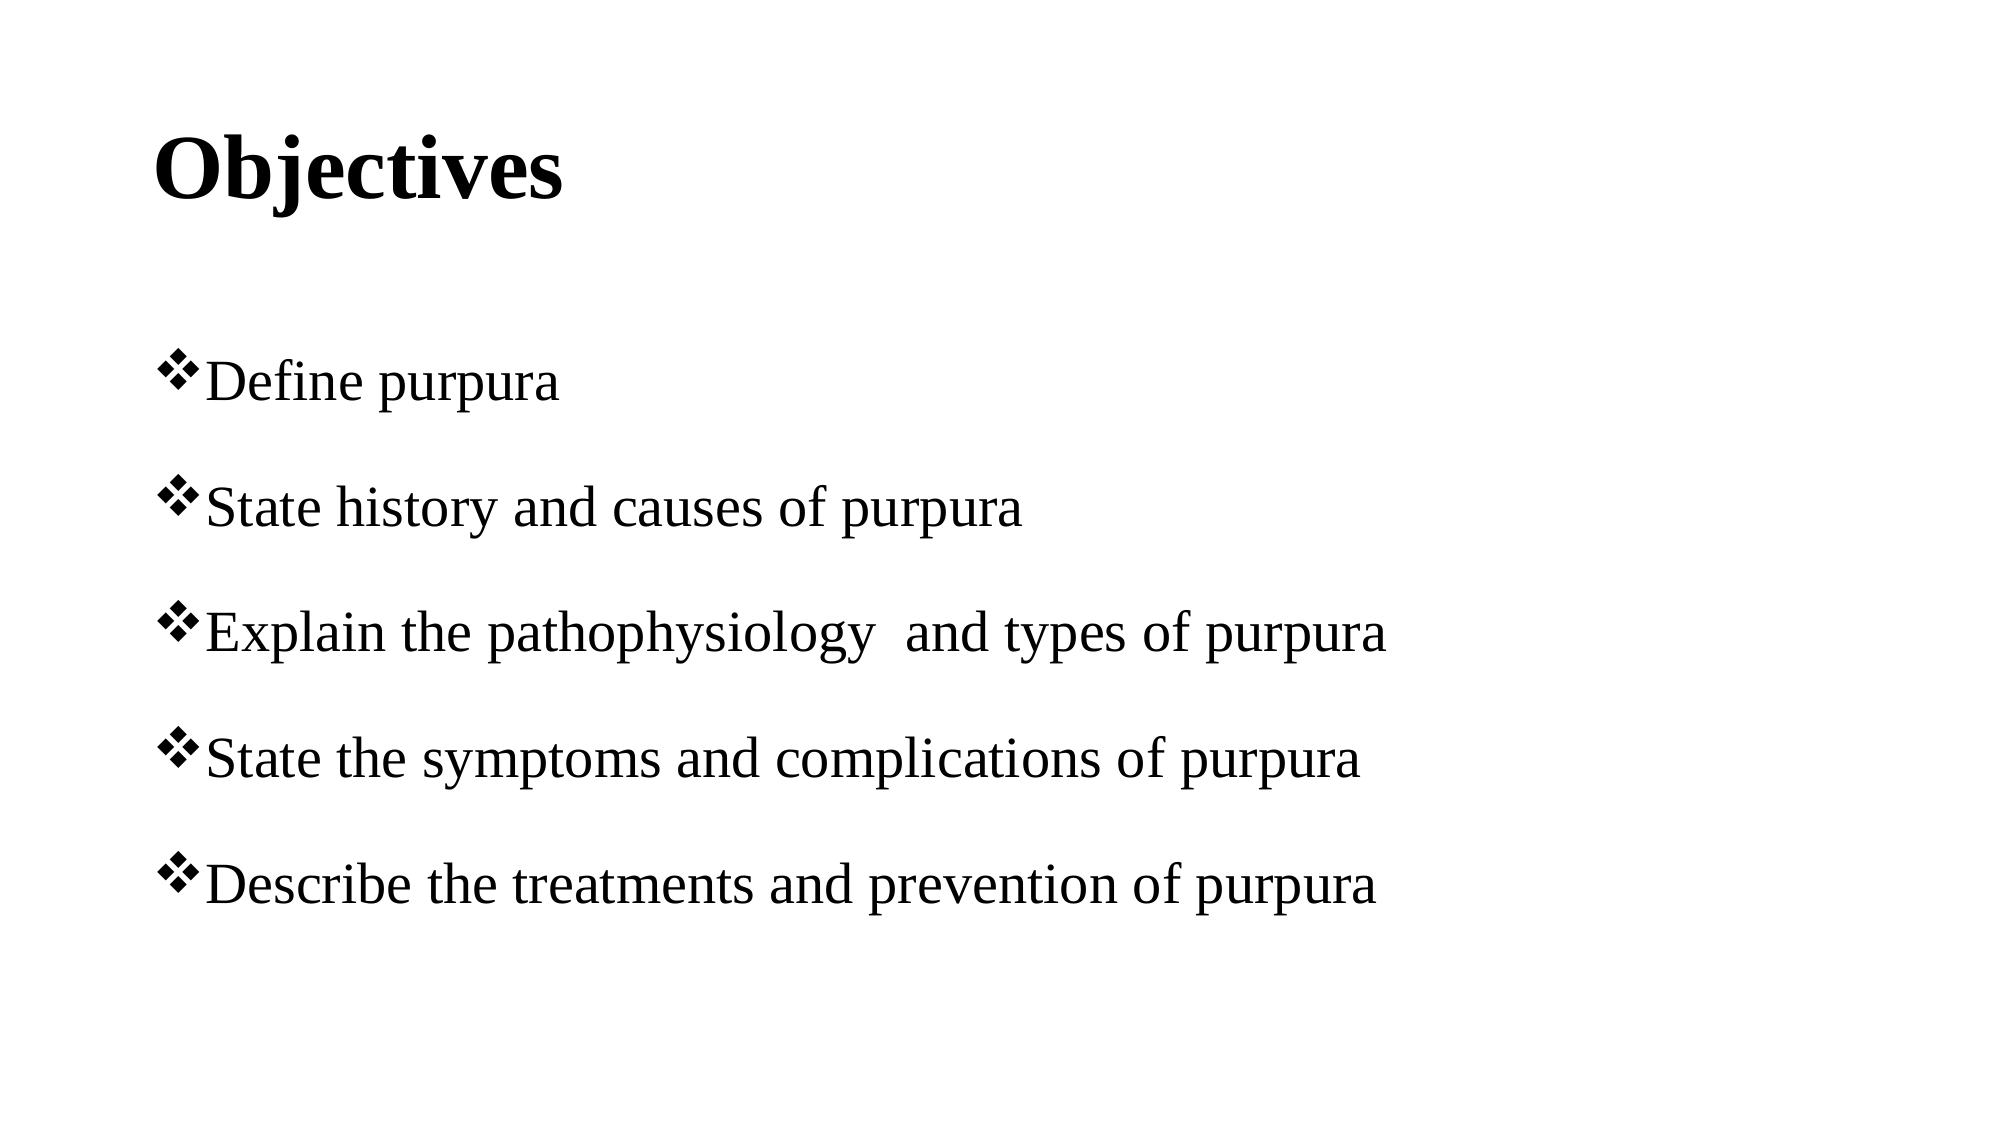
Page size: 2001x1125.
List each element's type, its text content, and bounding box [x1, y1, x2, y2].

list Define purpura State history and causes of purpura Explain the pathophysiology and types of purpura State the symptoms and complications of purpura Describe the treatments and prevention of purpura [137, 299, 1863, 1014]
title Objectives [137, 59, 1863, 278]
